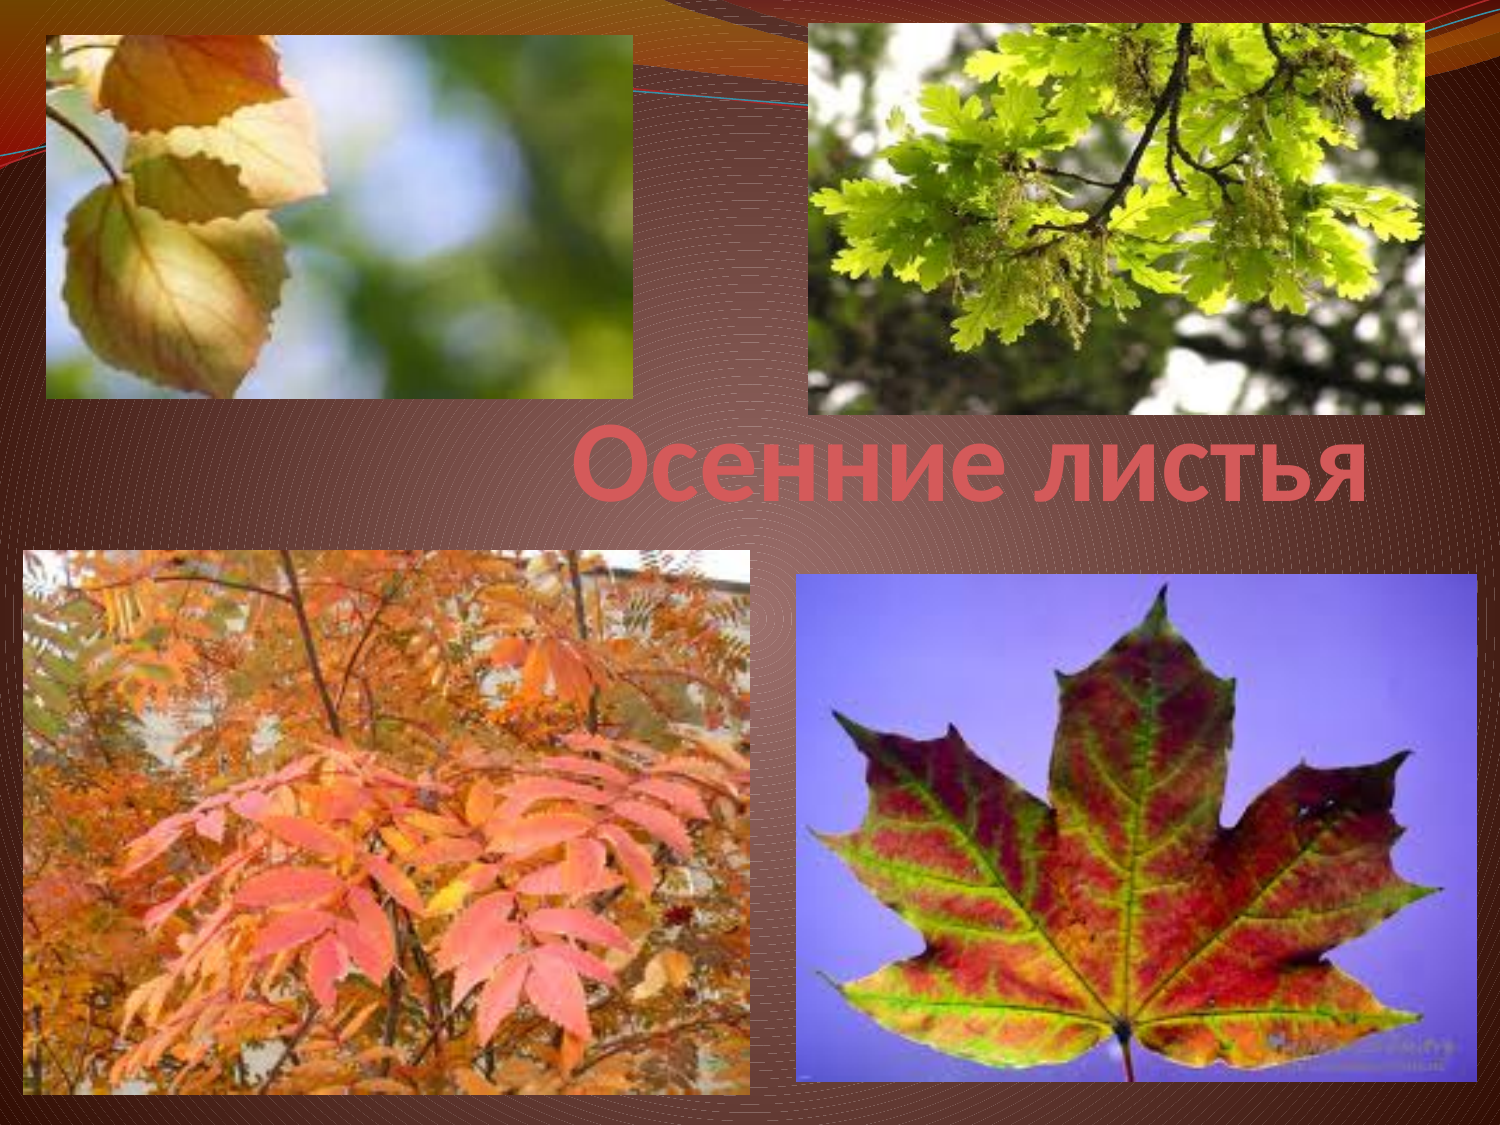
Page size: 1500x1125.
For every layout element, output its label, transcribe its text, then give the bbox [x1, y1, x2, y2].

picture [23, 550, 751, 1096]
picture [46, 34, 633, 399]
title Осенние листья [87, 224, 1376, 525]
picture [796, 573, 1477, 1082]
picture [808, 23, 1425, 415]
